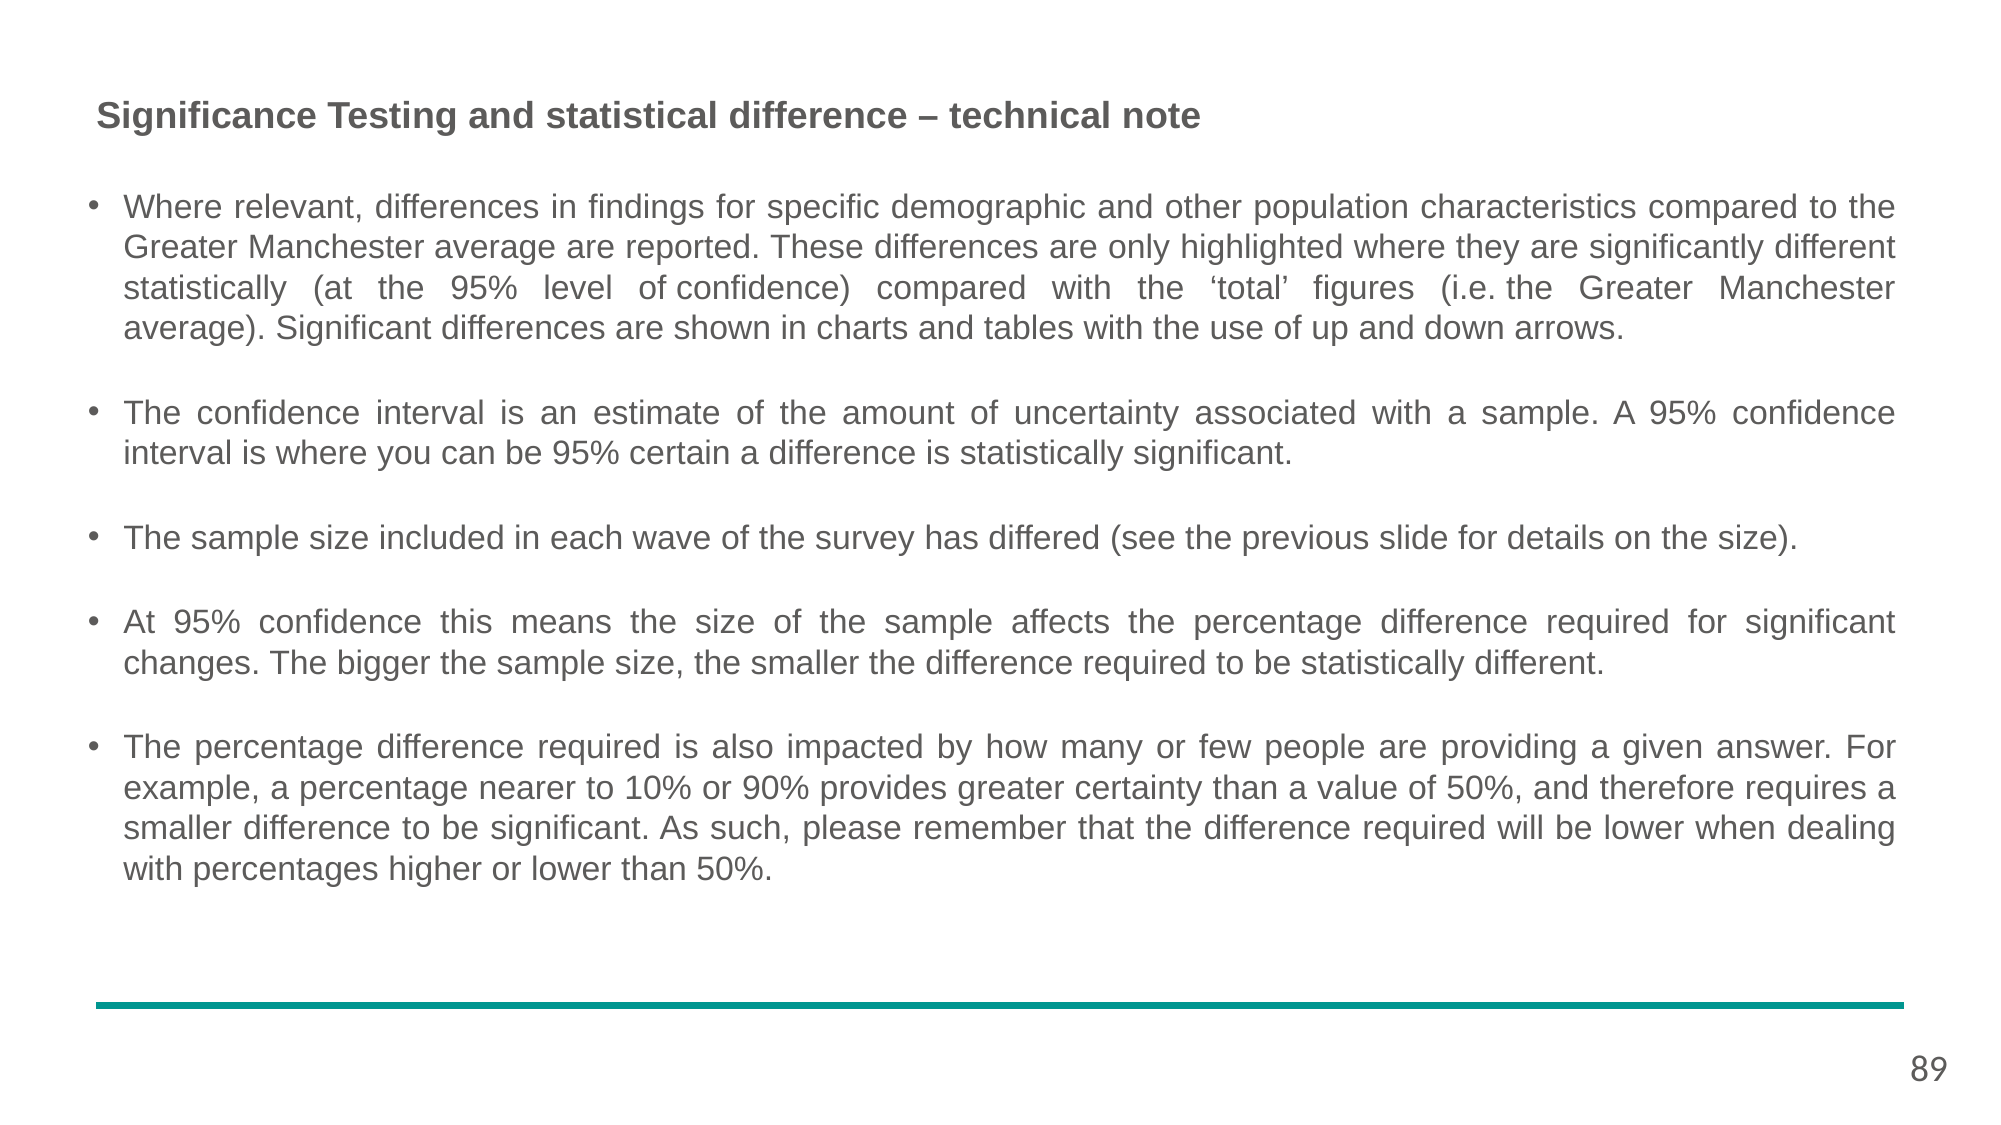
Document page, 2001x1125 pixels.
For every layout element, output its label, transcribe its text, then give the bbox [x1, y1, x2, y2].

list Where relevant, differences in findings for specific demographic and other population characteristics compared to the Greater Manchester average are reported. These differences are only highlighted where they are significantly different statistically (at the 95% level of confidence) compared with the ‘total’ figures (i.e. the Greater Manchester average). Significant differences are shown in charts and tables with the use of up and down arrows. The confidence interval is an estimate of the amount of uncertainty associated with a sample. A 95% confidence interval is where you can be 95% certain a difference is statistically significant. The sample size included in each wave of the survey has differed (see the previous slide for details on the size). At 95% confidence this means the size of the sample affects the percentage difference required for significant changes. The bigger the sample size, the smaller the difference required to be statistically different. The percentage difference required is also impacted by how many or few people are providing a given answer. For example, a percentage nearer to 10% or 90% provides greater certainty than a value of 50%, and therefore requires a smaller difference to be significant. As such, please remember that the difference required will be lower when dealing with percentages higher or lower than 50%. [87, 184, 1896, 899]
text_box 89 [1895, 1036, 1975, 1098]
title Significance Testing and statistical difference – technical note [96, 95, 1904, 248]
